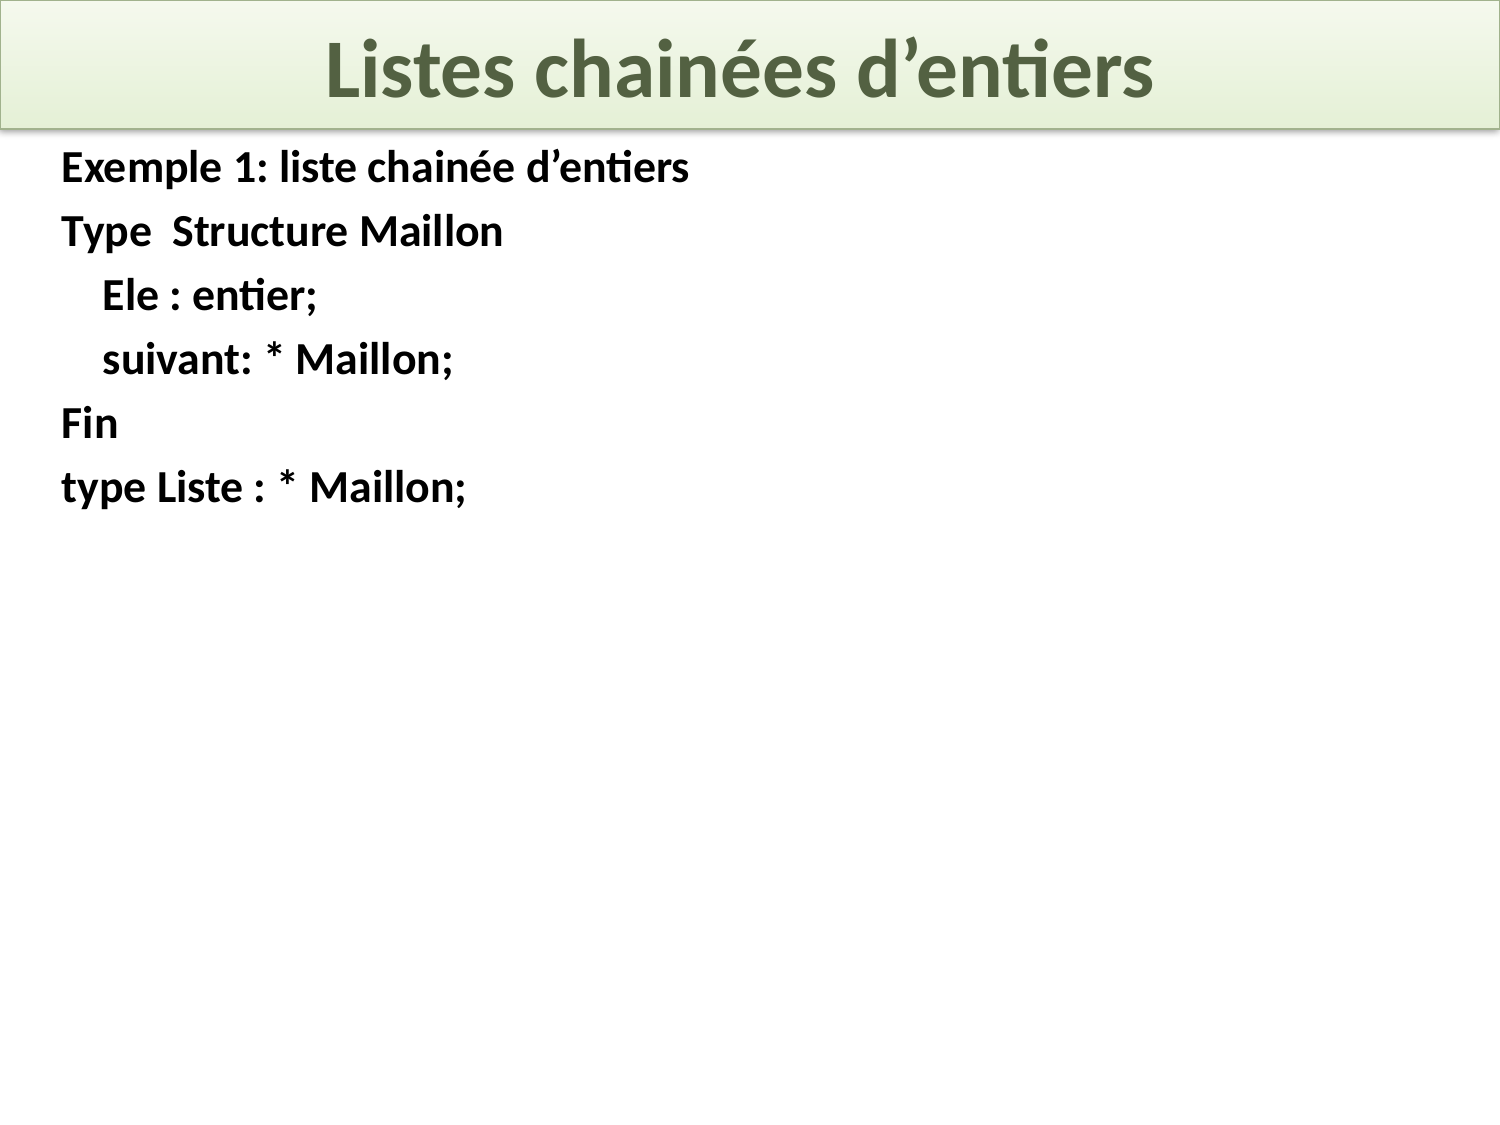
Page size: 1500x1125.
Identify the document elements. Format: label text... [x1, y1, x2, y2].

title Listes chainées d’entiers [0, 0, 1500, 130]
list Exemple 1: liste chainée d’entiers Type Structure Maillon Ele : entier; suivant: * Maillon; Fin type Liste : * Maillon; [46, 137, 1407, 1102]
